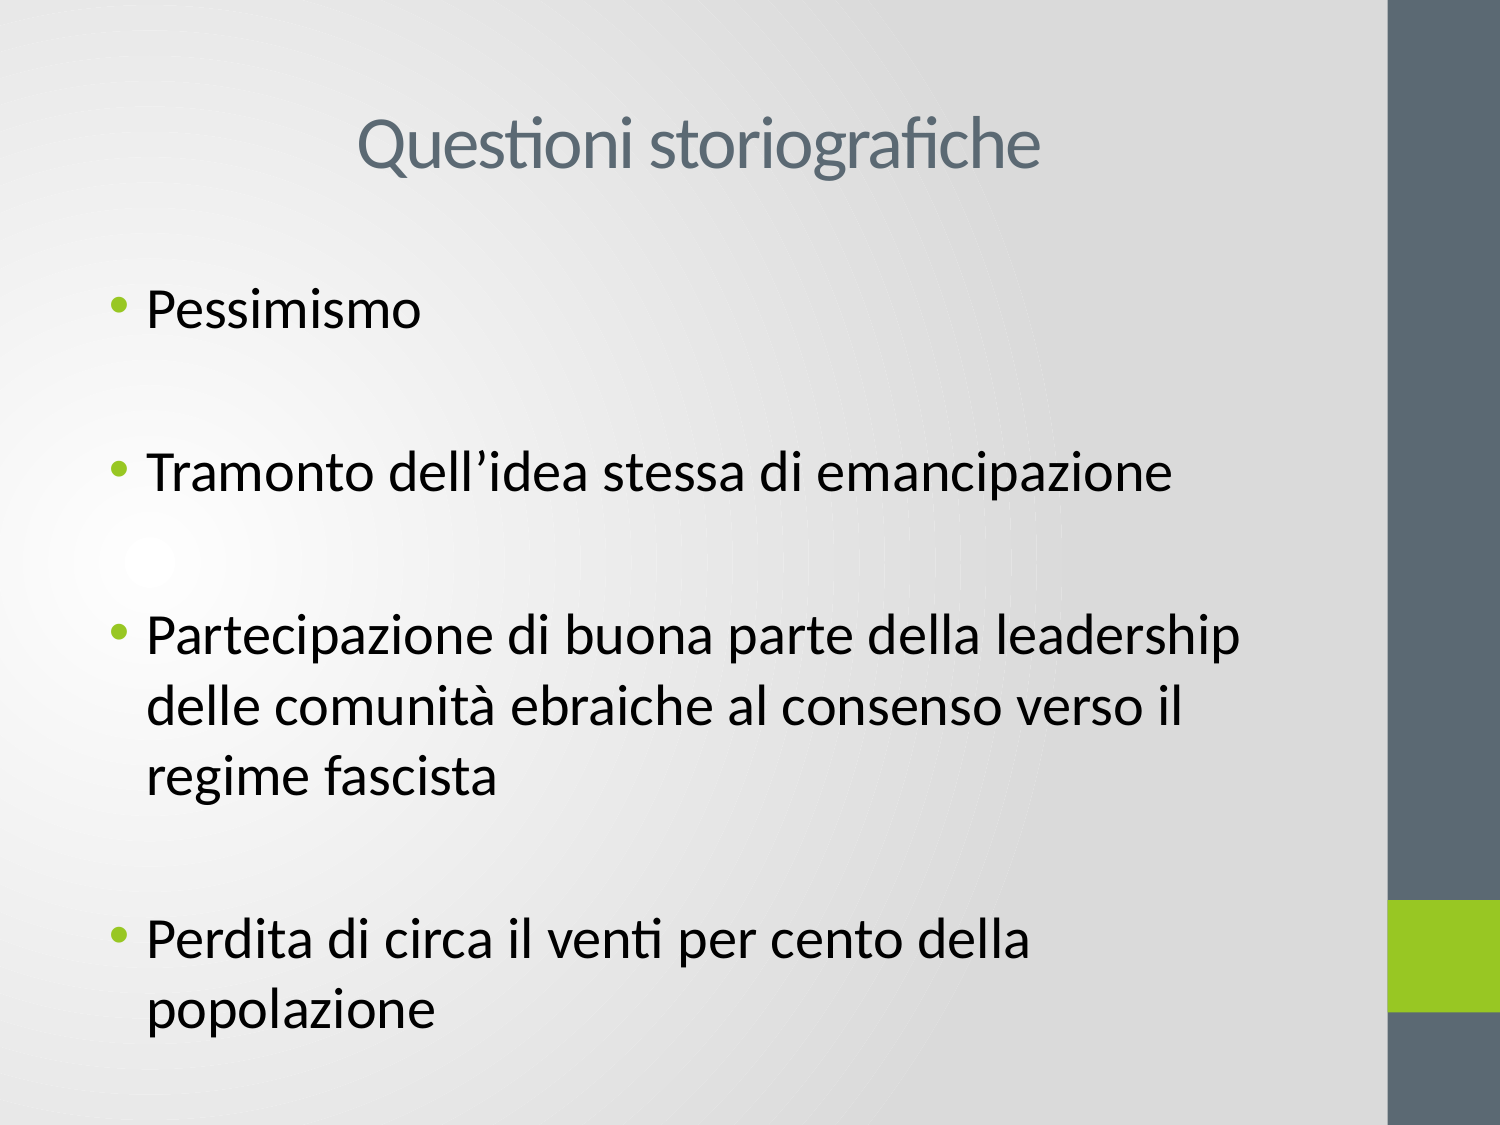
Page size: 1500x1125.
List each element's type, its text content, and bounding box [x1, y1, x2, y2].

title Questioni storiografiche [75, 45, 1325, 233]
list Pessimismo Tramonto dell’idea stessa di emancipazione Partecipazione di buona parte della leadership delle comunità ebraiche al consenso verso il regime fascista Perdita di circa il venti per cento della popolazione [75, 262, 1325, 1050]
